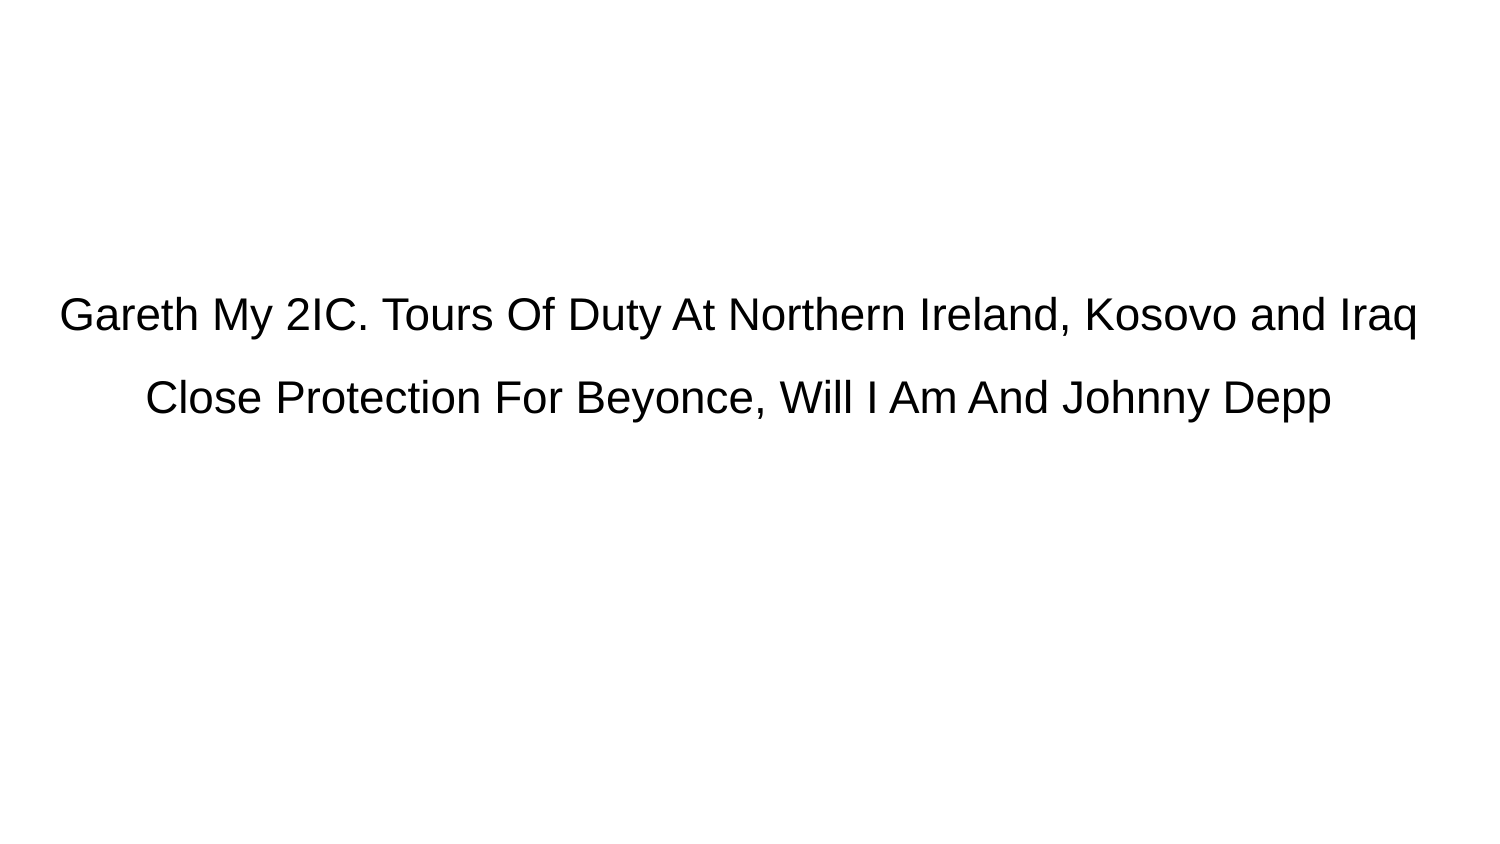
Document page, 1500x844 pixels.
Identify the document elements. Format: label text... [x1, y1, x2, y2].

list Gareth My 2IC. Tours Of Duty At Northern Ireland, Kosovo and Iraq Close Protection For Beyonce, Will I Am And Johnny Depp [40, 265, 1439, 827]
